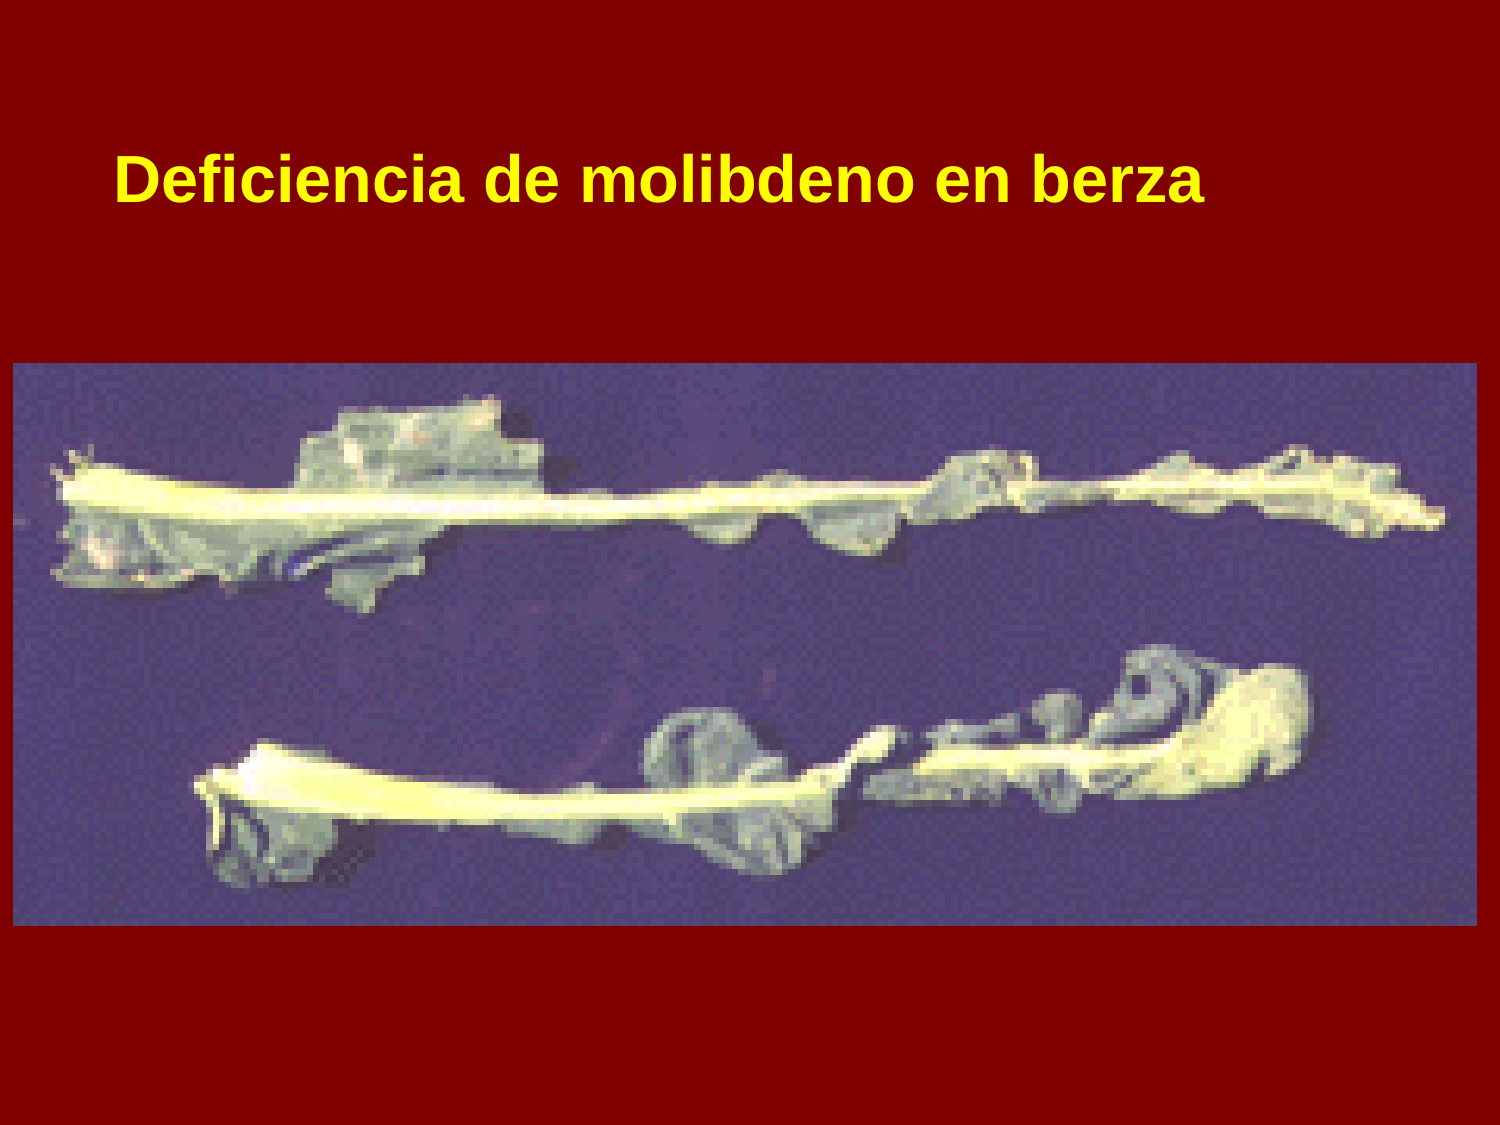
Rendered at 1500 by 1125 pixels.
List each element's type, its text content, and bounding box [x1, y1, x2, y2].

picture [13, 363, 1477, 927]
text_box Deficiencia de molibdeno en berza [98, 128, 1221, 224]
